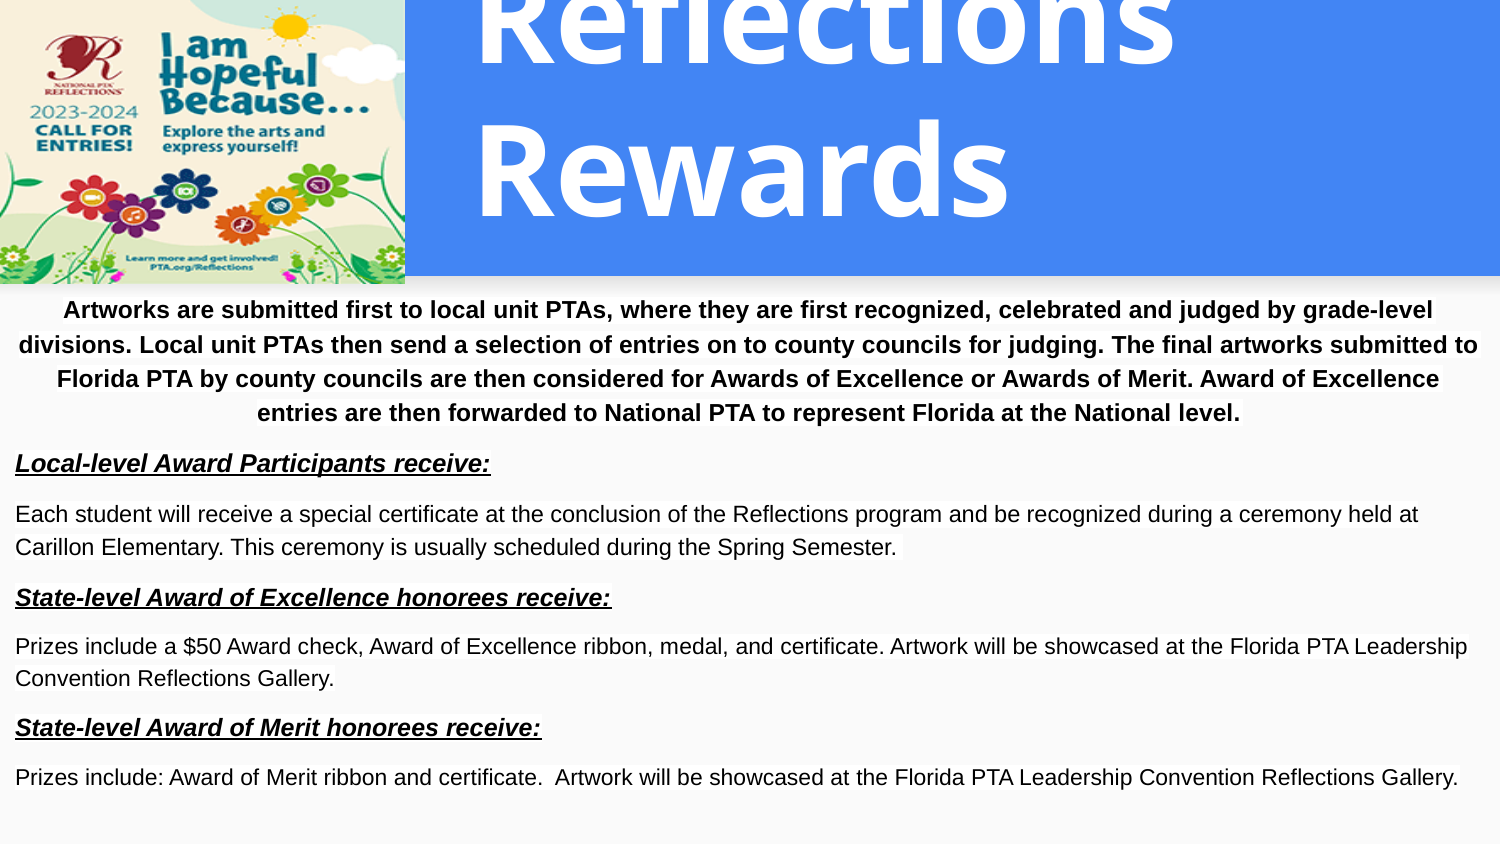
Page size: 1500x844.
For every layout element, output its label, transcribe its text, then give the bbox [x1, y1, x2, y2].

title Reflections Rewards [456, 49, 1392, 257]
text_box Artworks are submitted first to local unit PTAs, where they are first recognized, celebrated and judged by grade-level divisions. Local unit PTAs then send a selection of entries on to county councils for judging. The final artworks submitted to Florida PTA by county councils are then considered for Awards of Excellence or Awards of Merit. Award of Excellence entries are then forwarded to National PTA to represent Florida at the National level. Local-level Award Participants receive: Each student will receive a special certificate at the conclusion of the Reflections program and be recognized during a ceremony held at Carillon Elementary. This ceremony is usually scheduled during the Spring Semester. State-level Award of Excellence honorees receive: Prizes include a $50 Award check, Award of Excellence ribbon, medal, and certificate. Artwork will be showcased at the Florida PTA Leadership Convention Reflections Gallery. State-level Award of Merit honorees receive: Prizes include: Award of Merit ribbon and certificate. Artwork will be showcased at the Florida PTA Leadership Convention Reflections Gallery. [0, 274, 1500, 844]
picture [0, 0, 405, 284]
